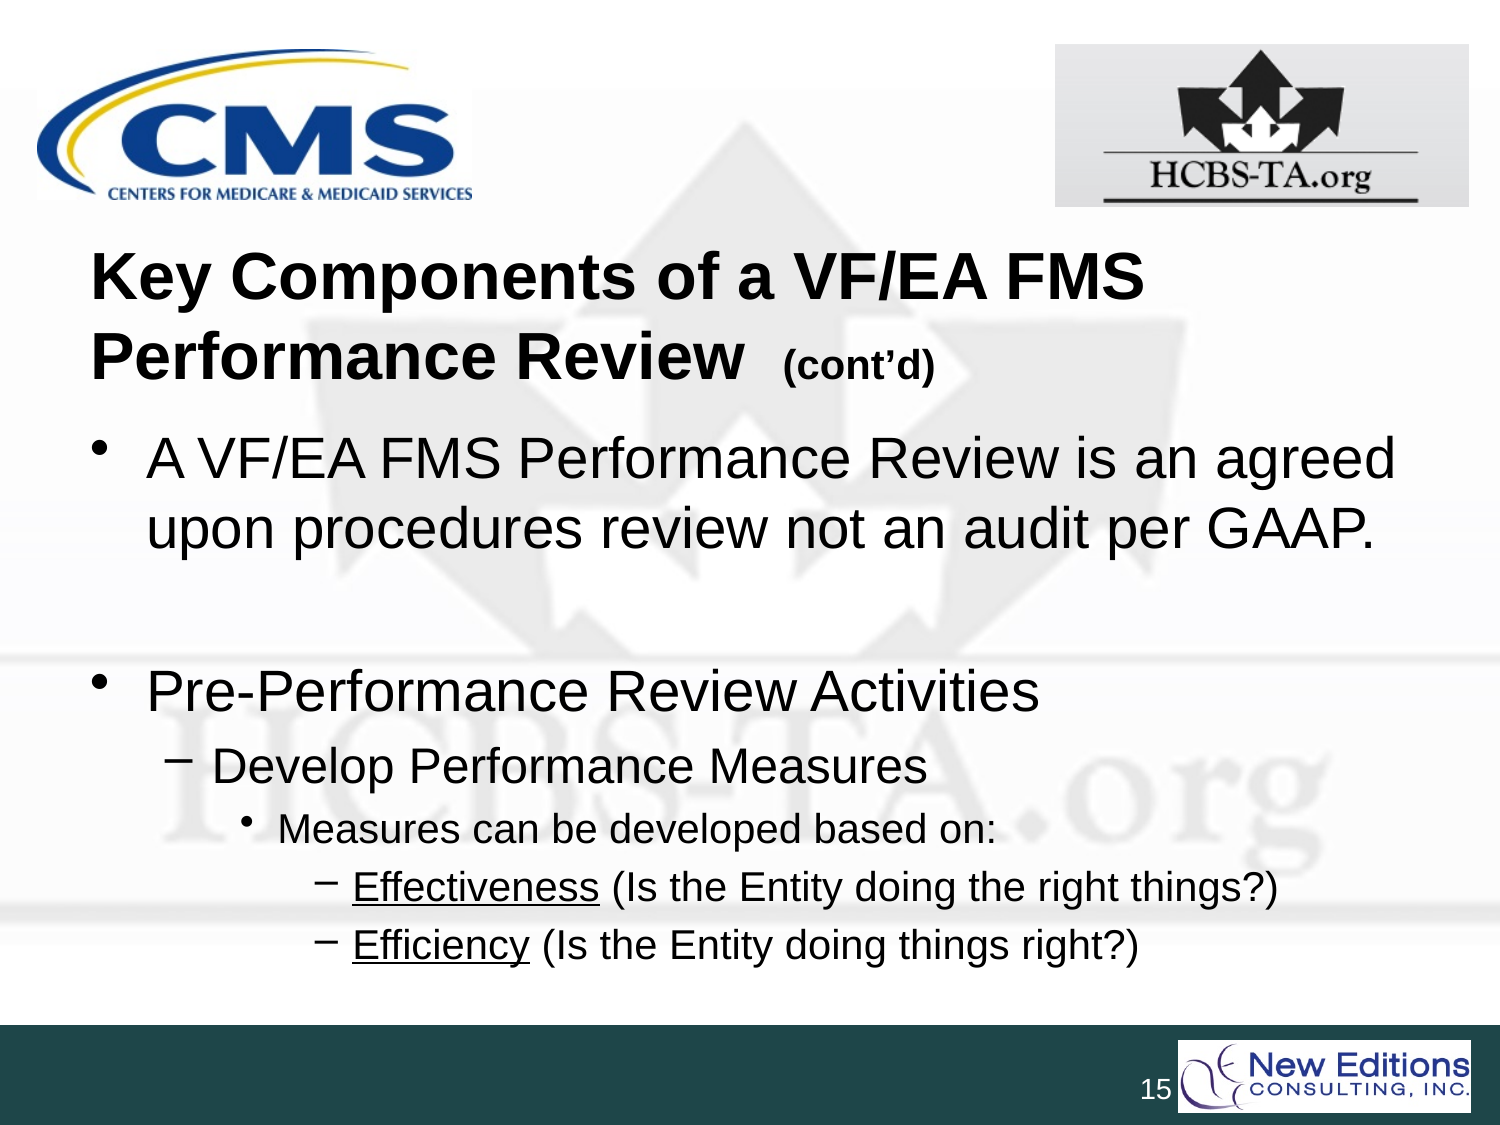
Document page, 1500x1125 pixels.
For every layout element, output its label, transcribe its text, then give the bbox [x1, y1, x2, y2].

picture [0, 0, 1500, 1025]
picture [1178, 1040, 1471, 1062]
title Key Components of a VF/EA FMS Performance Review (cont’d) [75, 224, 1425, 412]
list A VF/EA FMS Performance Review is an agreed upon procedures review not an audit per GAAP. Pre-Performance Review Activities Develop Performance Measures Measures can be developed based on: Effectiveness (Is the Entity doing the right things?) Efficiency (Is the Entity doing things right?) [75, 412, 1425, 1005]
text_box 15 [1125, 1062, 1475, 1125]
